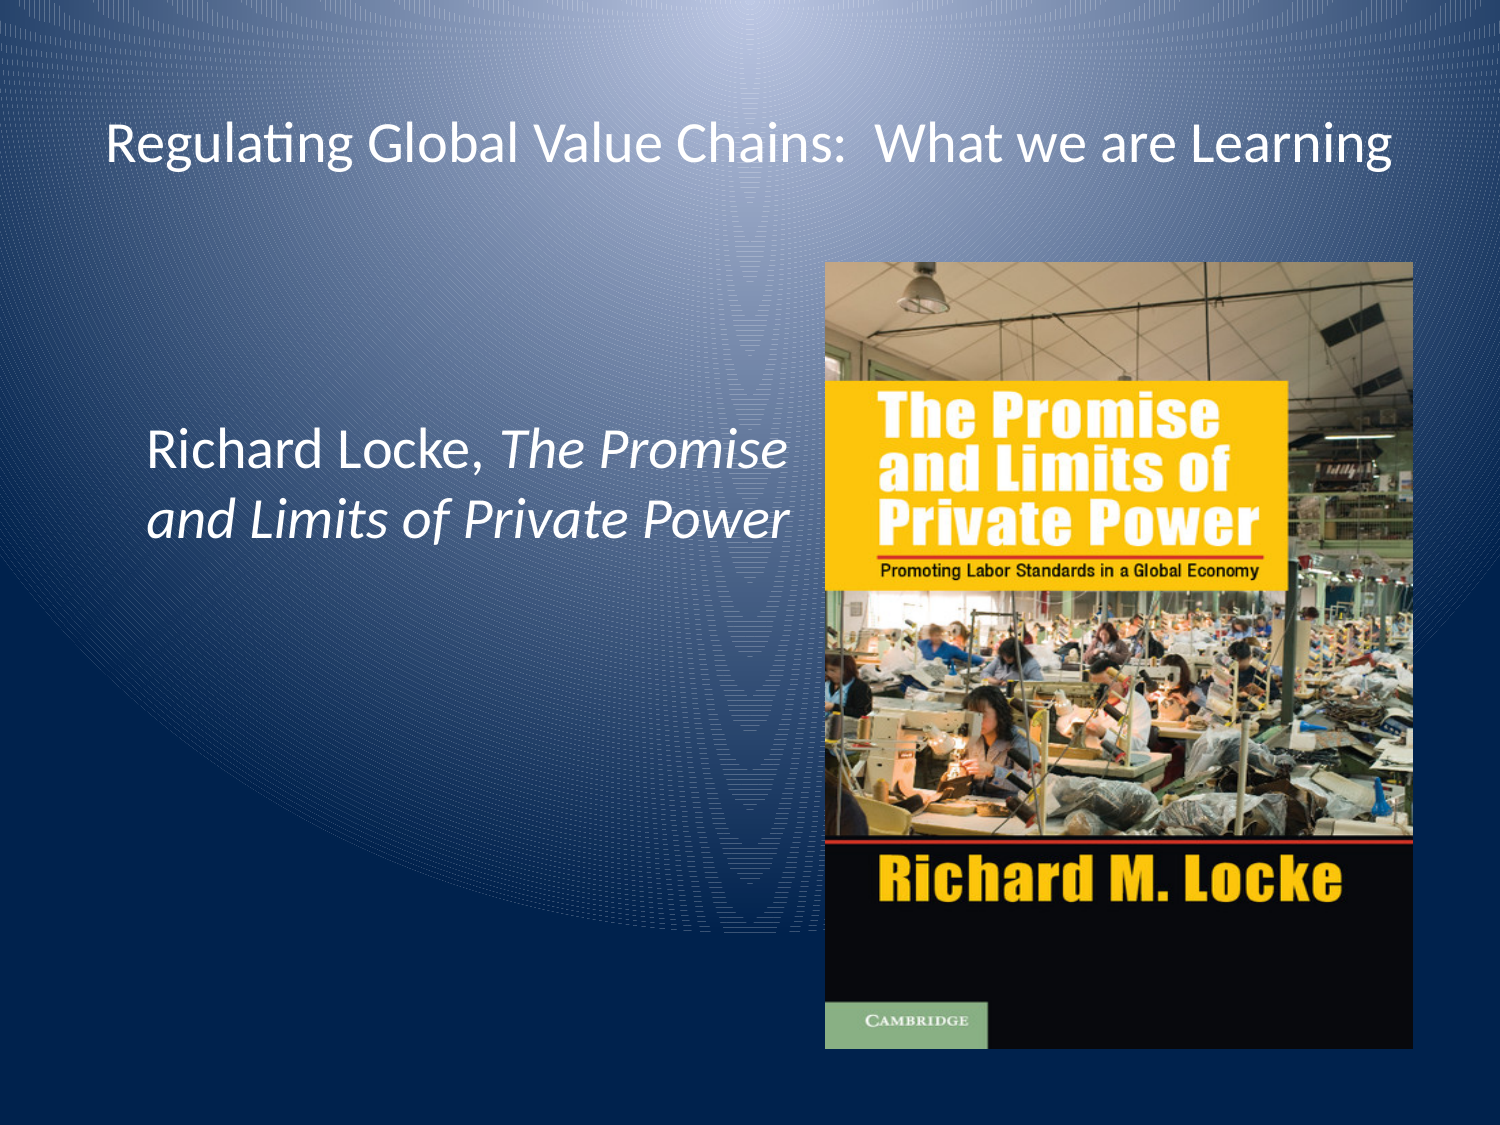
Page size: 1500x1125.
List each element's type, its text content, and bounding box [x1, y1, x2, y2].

title Regulating Global Value Chains: What we are Learning [75, 45, 1425, 233]
picture [824, 262, 1413, 1049]
list Richard Locke, The Promise and Limits of Private Power [75, 262, 822, 1005]
